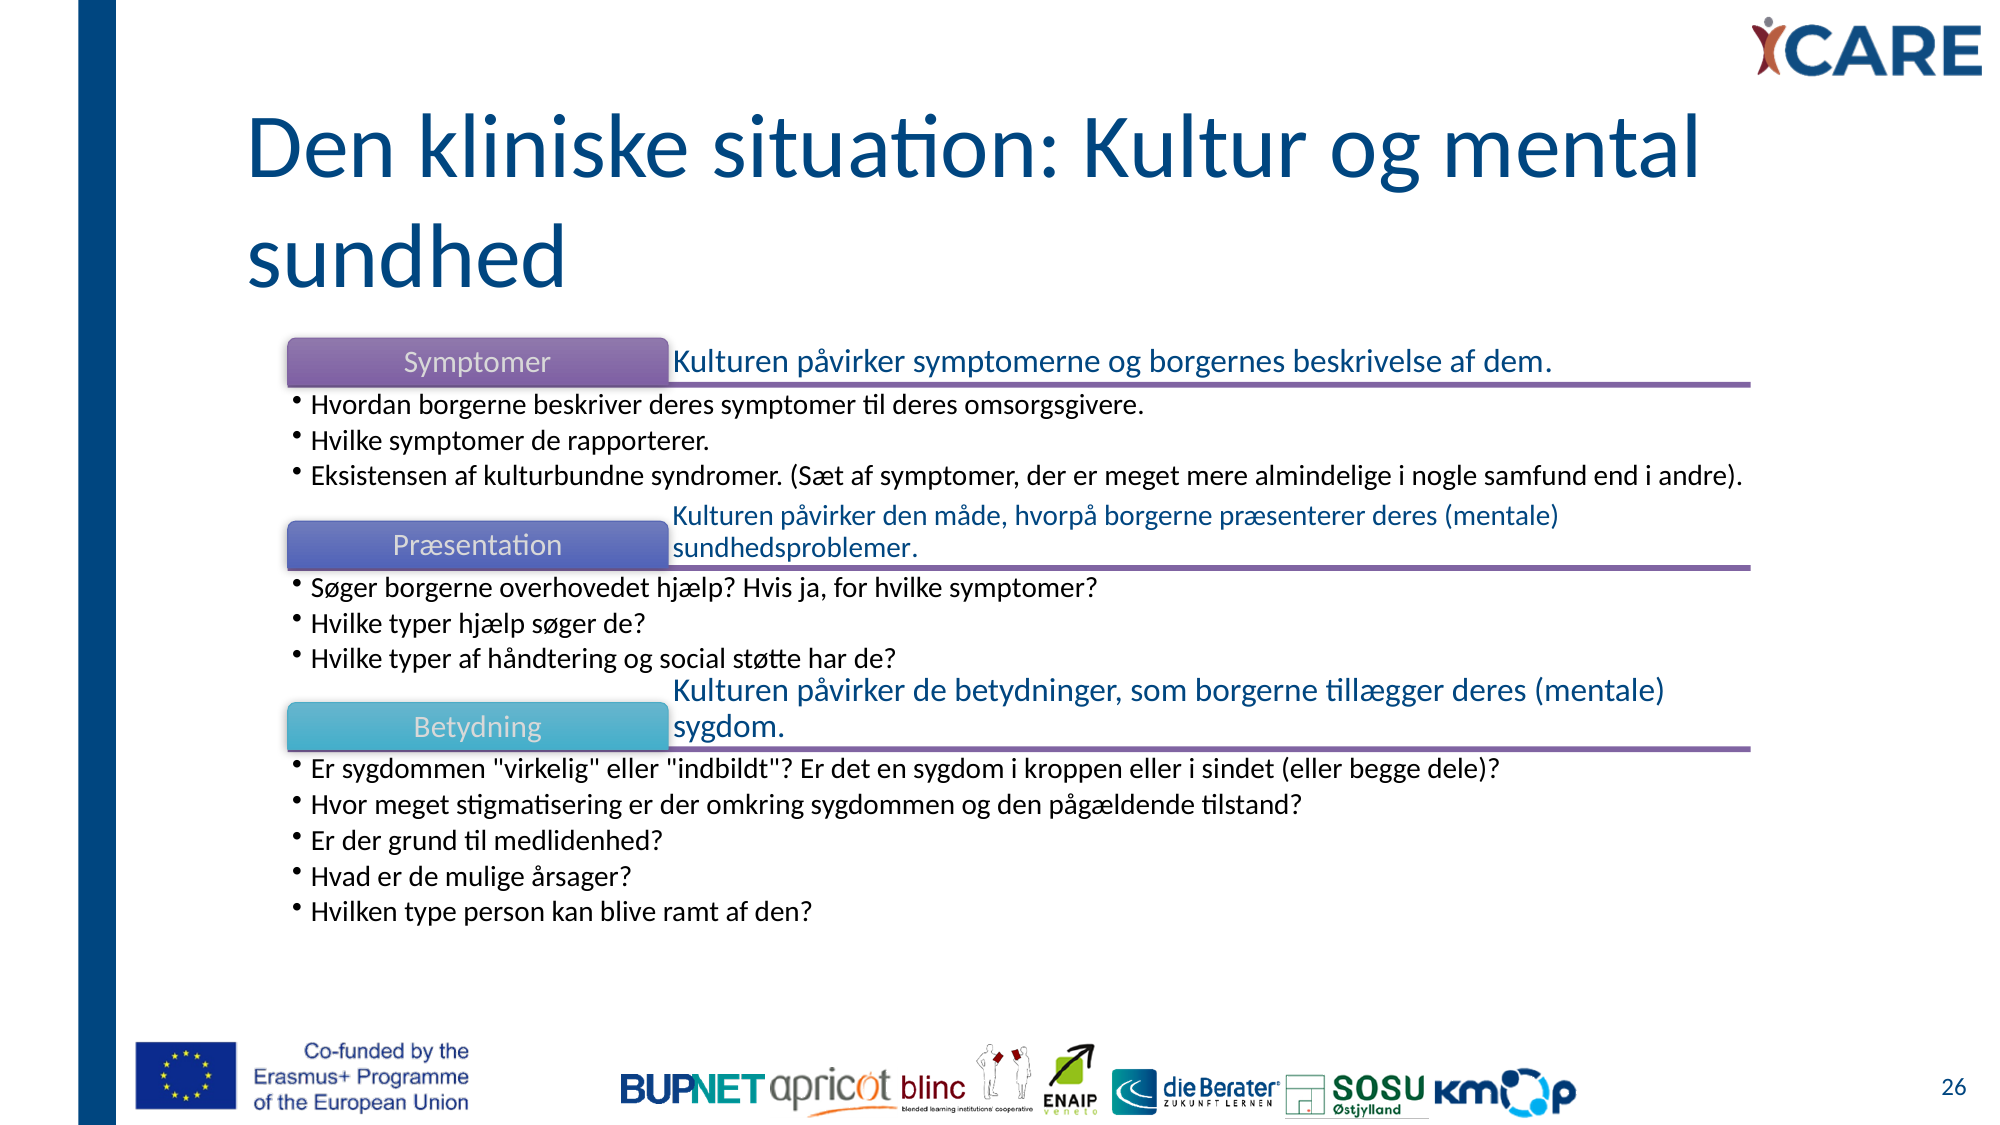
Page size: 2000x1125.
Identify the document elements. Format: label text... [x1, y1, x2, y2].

picture [621, 1041, 1579, 1119]
picture [115, 1023, 486, 1125]
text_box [287, 337, 1751, 925]
text_box Den kliniske situation: Kultur og mental sundhed [231, 78, 1807, 322]
slide_number 26 [1720, 1052, 1983, 1119]
picture [1752, 15, 1985, 94]
